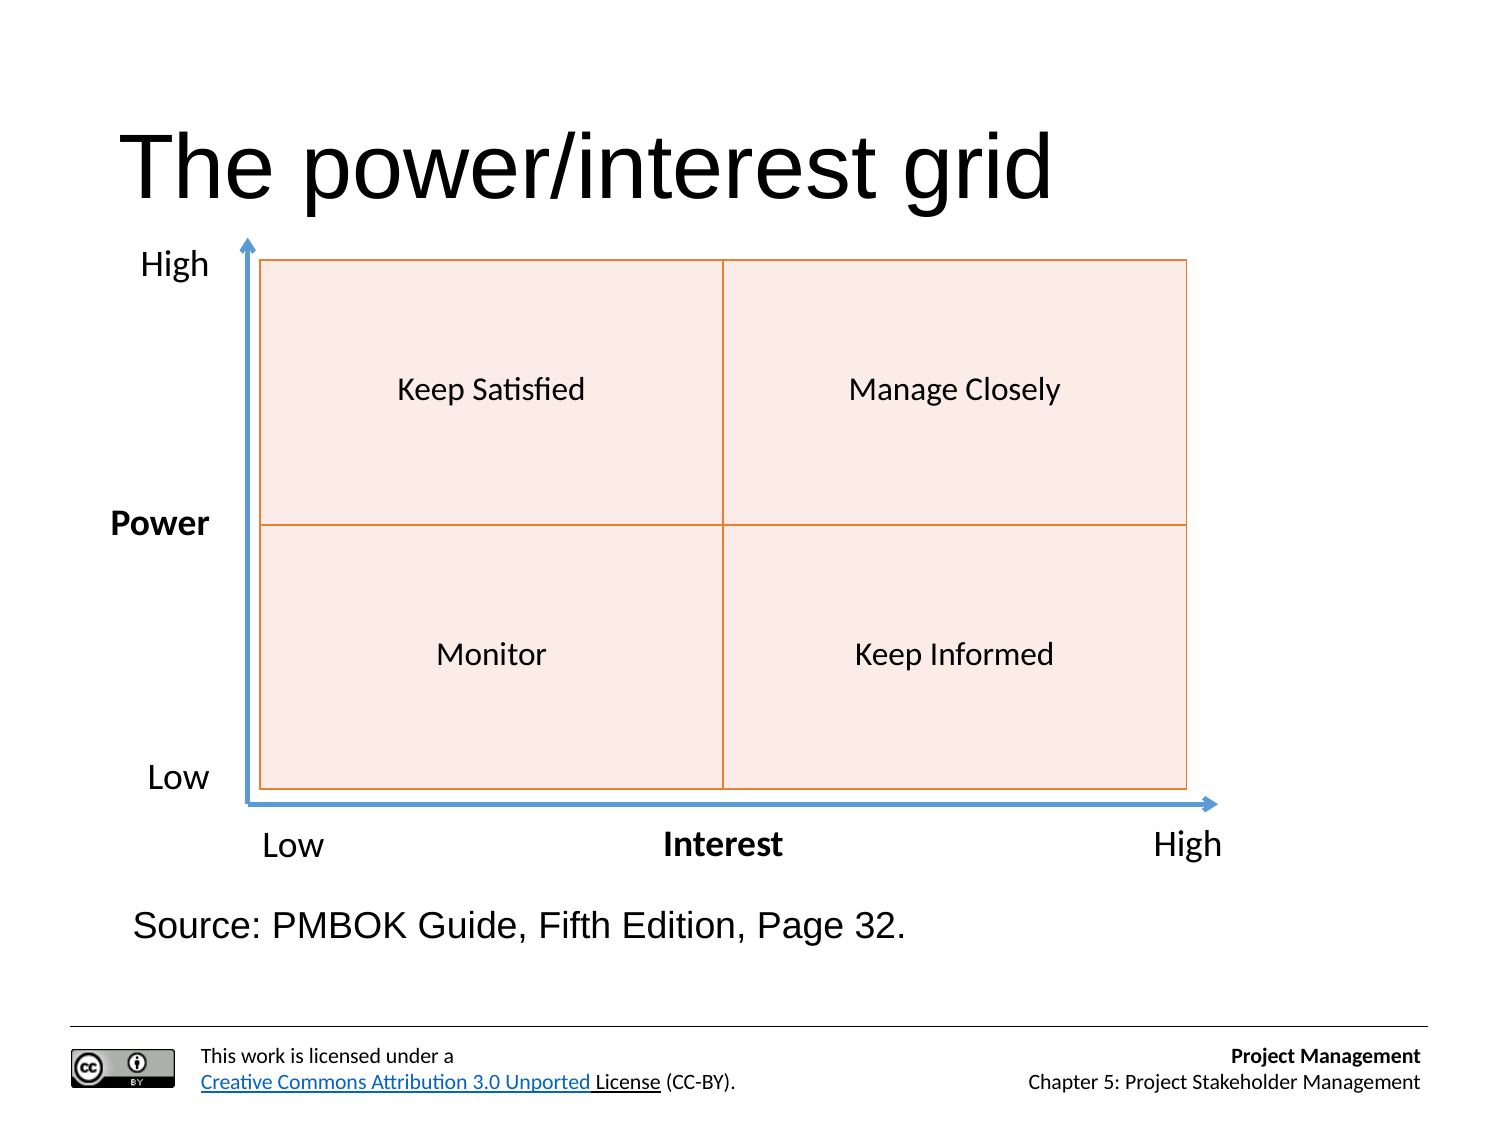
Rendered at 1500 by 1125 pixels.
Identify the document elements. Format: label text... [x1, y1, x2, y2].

text_box Power [62, 490, 225, 551]
table_cell Keep Informed [724, 526, 1186, 788]
text_box Low [62, 745, 225, 805]
text_box High [1113, 812, 1238, 872]
picture [71, 1049, 175, 1088]
table_cell Monitor [261, 526, 722, 788]
text_box High [62, 231, 225, 292]
title The power/interest grid [103, 59, 1397, 278]
text_box Source: PMBOK Guide, Fifth Edition, Page 32. [117, 893, 923, 954]
table_header Manage Closely [724, 261, 1186, 524]
table_header Keep Satisfied [261, 261, 722, 524]
text_box Low [247, 812, 411, 873]
text_box Interest [648, 812, 811, 872]
